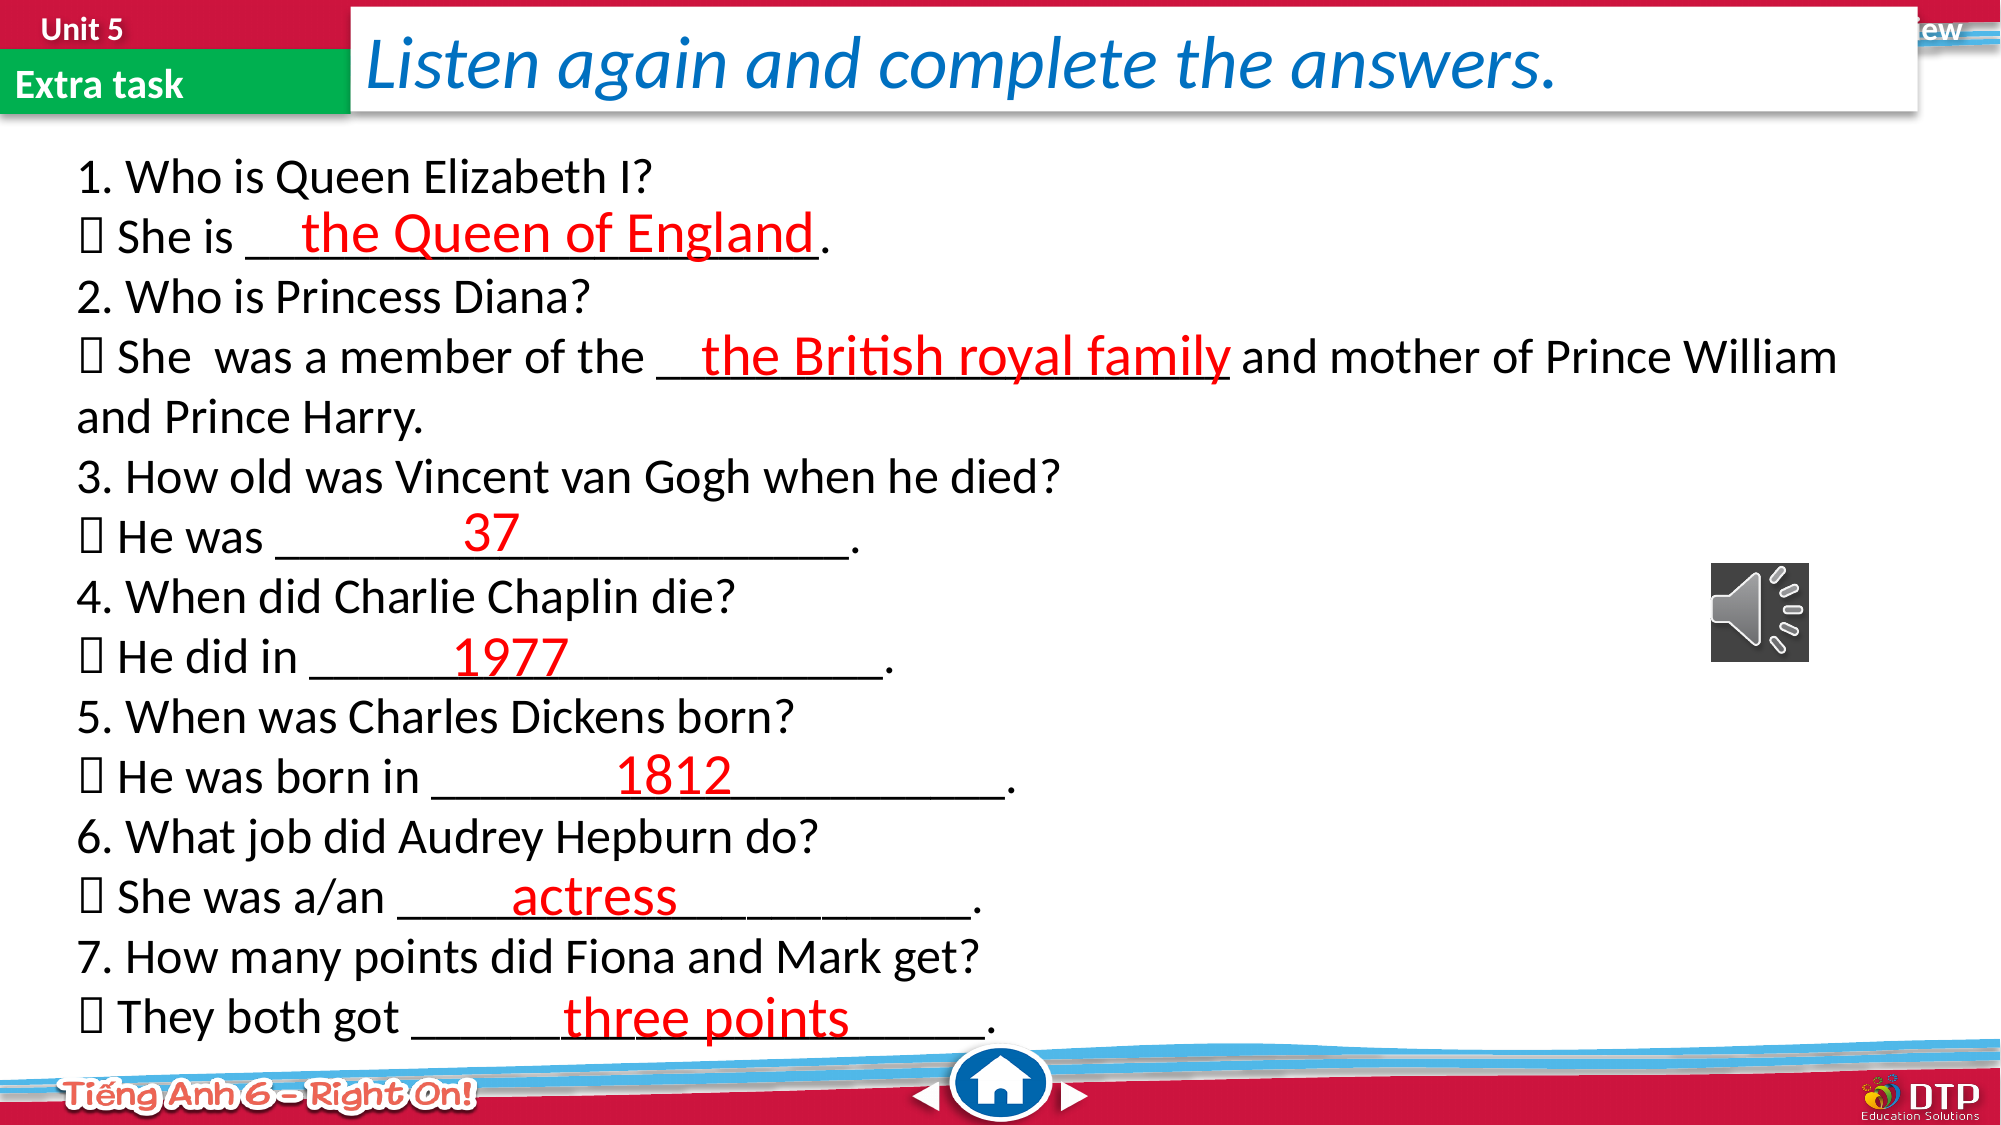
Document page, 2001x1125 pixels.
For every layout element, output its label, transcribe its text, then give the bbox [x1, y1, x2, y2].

text_box actress [497, 849, 702, 935]
text_box Extra task [0, 49, 346, 114]
text_box Listen again and complete the answers. [350, 6, 1918, 112]
picture [0, 0, 2000, 1125]
text_box 1812 [599, 729, 805, 814]
text_box three points [548, 971, 885, 1057]
text_box the British royal family [686, 309, 1314, 395]
text_box 1977 [437, 611, 686, 696]
text_box the Queen of England [286, 186, 914, 272]
text_box 1. Who is Queen Elizabeth I?  She is _______________________. 2. Who is Princess Diana?  She was a member of the _______________________ and mother of Prince William and Prince Harry. 3. How old was Vincent van Gogh when he died?  He was _______________________. 4. When did Charlie Chaplin die?  He did in _______________________. 5. When was Charles Dickens born?  He was born in _______________________. 6. What job did Audrey Hepburn do?  She was a/an _______________________. 7. How many points did Fiona and Mark get?  They both got _______________________. [61, 136, 1860, 1051]
text_box 37 [447, 485, 755, 571]
